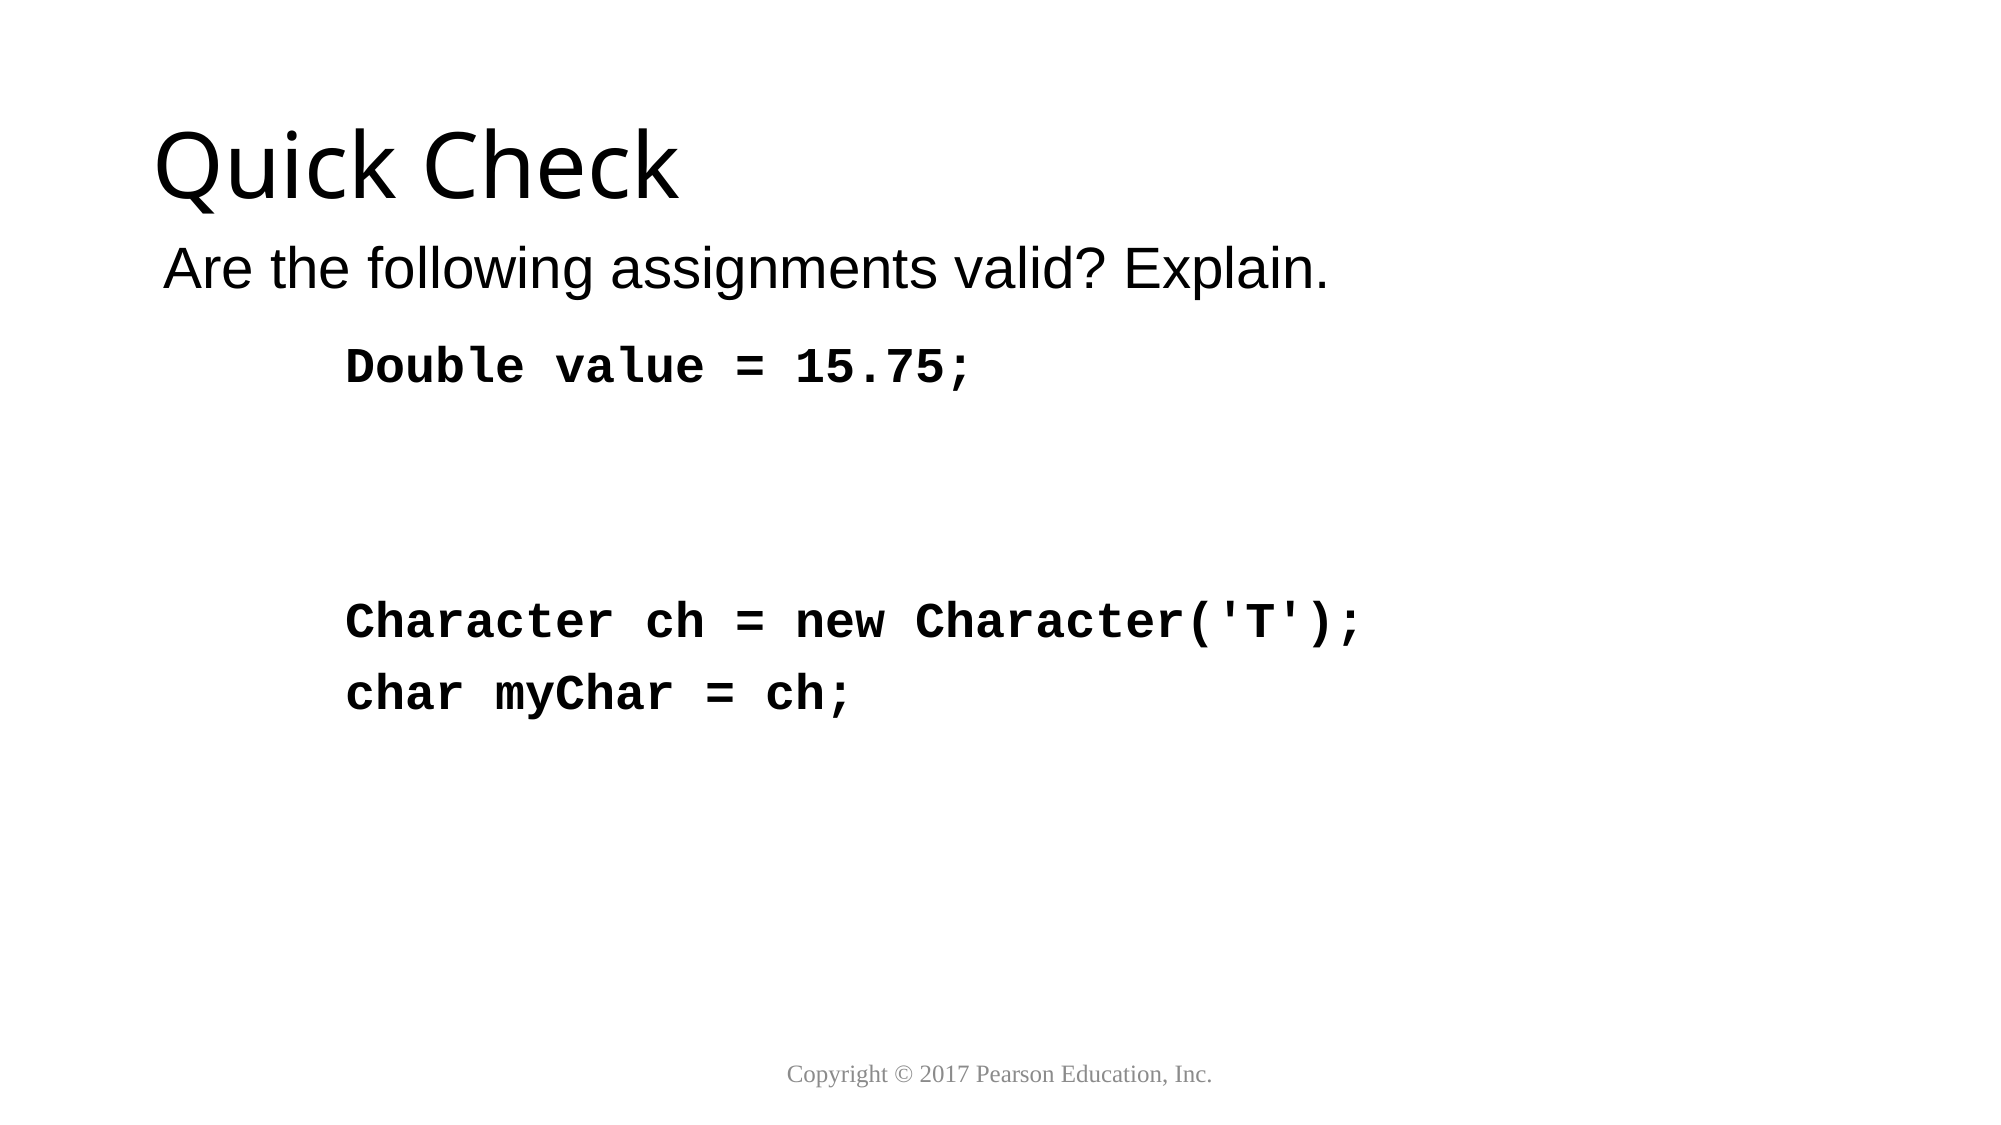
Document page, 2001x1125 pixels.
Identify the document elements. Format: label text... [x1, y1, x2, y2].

title Quick Check [137, 59, 1863, 278]
text_box Double value = 15.75; Character ch = new Character('T'); char myChar = ch; [330, 324, 1380, 728]
text_box Are the following assignments valid? Explain. [148, 222, 1562, 378]
footer Copyright © 2017 Pearson Education, Inc. [662, 1042, 1338, 1103]
